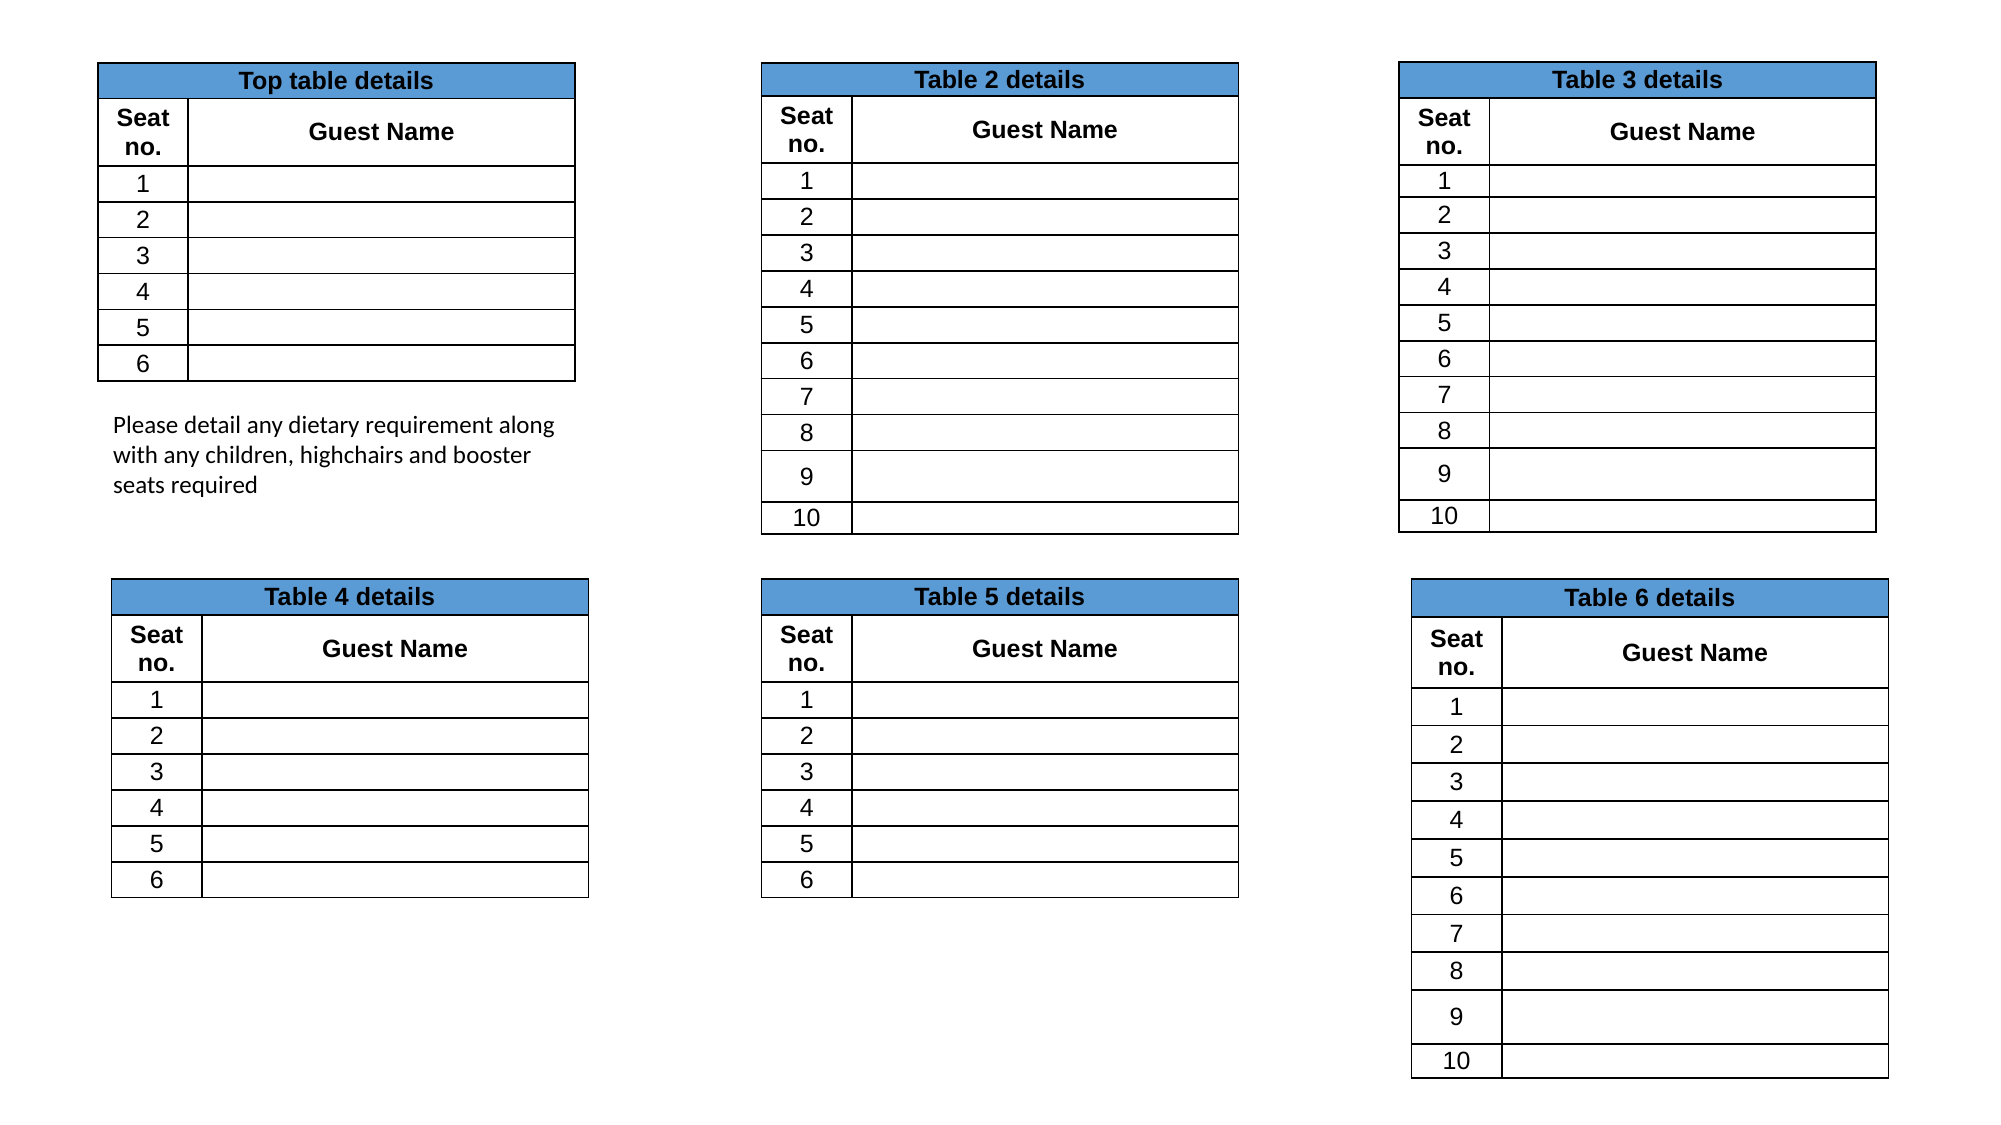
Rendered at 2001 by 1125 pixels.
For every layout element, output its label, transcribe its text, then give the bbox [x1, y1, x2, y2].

table_cell [1503, 840, 1888, 876]
table_cell 4 [112, 791, 201, 825]
table_cell 3 [1412, 764, 1501, 800]
table_cell [1503, 1045, 1888, 1077]
table_cell [1490, 501, 1875, 531]
table_cell 8 [1400, 413, 1489, 447]
table_cell 7 [762, 379, 851, 414]
table_cell [203, 791, 588, 825]
table_cell Seat no. [112, 616, 201, 681]
table_cell [203, 719, 588, 753]
table_cell 4 [1400, 270, 1489, 304]
table_cell [853, 200, 1238, 234]
table_header Table 3 details [1400, 63, 1875, 97]
table_cell 2 [1400, 198, 1489, 232]
table_cell [203, 863, 588, 897]
table_header Top table details [99, 64, 574, 98]
table_cell 6 [112, 863, 201, 897]
table_cell 4 [1412, 802, 1501, 838]
table_cell [189, 310, 574, 344]
table_cell 2 [762, 719, 851, 753]
table_cell 3 [112, 755, 201, 789]
table_cell 1 [1400, 166, 1489, 196]
table_cell [853, 415, 1238, 450]
table_cell 5 [112, 827, 201, 861]
table_cell [1503, 953, 1888, 989]
table_cell 9 [1412, 991, 1501, 1043]
table_cell [1490, 166, 1875, 196]
table_cell [853, 827, 1238, 861]
table_cell [189, 346, 574, 380]
table_cell 1 [762, 683, 851, 717]
table_cell 1 [99, 167, 187, 201]
table_cell [203, 827, 588, 861]
table_cell [1503, 726, 1888, 762]
table_cell [853, 164, 1238, 198]
table_cell 4 [99, 274, 187, 309]
table_cell 3 [762, 755, 851, 789]
table_cell Guest Name [853, 616, 1238, 681]
table_cell 1 [762, 164, 851, 198]
table_cell [853, 683, 1238, 717]
table_cell Seat no. [762, 97, 851, 162]
table_cell 6 [1400, 342, 1489, 376]
table_cell 3 [762, 236, 851, 270]
table_cell [853, 379, 1238, 414]
table_cell Guest Name [189, 99, 574, 165]
text_box Please detail any dietary requirement along with any children, highchairs and booster seats required [98, 401, 575, 542]
table_cell [853, 719, 1238, 753]
table_cell Guest Name [1503, 618, 1888, 687]
table_cell Seat no. [762, 616, 851, 681]
table_cell 10 [1412, 1045, 1501, 1077]
table_cell [853, 503, 1238, 533]
table_cell 2 [112, 719, 201, 753]
table_cell [1490, 449, 1875, 499]
table_cell [1503, 802, 1888, 838]
table_cell Seat no. [1400, 99, 1489, 164]
table_cell 8 [1412, 953, 1501, 989]
table_cell [1503, 915, 1888, 951]
table_cell 5 [762, 827, 851, 861]
table_cell 5 [1400, 306, 1489, 340]
table_cell [853, 308, 1238, 342]
table_cell 1 [112, 683, 201, 717]
table_cell Seat no. [1412, 618, 1501, 687]
table_cell 9 [762, 451, 851, 501]
table_cell [203, 683, 588, 717]
table_cell Seat no. [99, 99, 187, 165]
table_cell 2 [762, 200, 851, 234]
table_cell Guest Name [853, 97, 1238, 162]
table_cell Guest Name [203, 616, 588, 681]
table_cell [1490, 270, 1875, 304]
table_cell [203, 755, 588, 789]
table_cell [1503, 878, 1888, 914]
table_cell 2 [1412, 726, 1501, 762]
table_cell 9 [1400, 449, 1489, 499]
table_cell [1503, 991, 1888, 1043]
table_cell 6 [762, 344, 851, 378]
table_cell [1490, 413, 1875, 447]
table_cell [1490, 306, 1875, 340]
table_cell [1490, 234, 1875, 268]
table_cell [853, 755, 1238, 789]
table_cell 10 [1400, 501, 1489, 531]
table_cell 5 [99, 310, 187, 344]
table_cell 10 [762, 503, 851, 533]
table_cell [1503, 689, 1888, 725]
table_cell 6 [762, 863, 851, 897]
table_cell 7 [1412, 915, 1501, 951]
table_cell [853, 272, 1238, 306]
table_header Table 2 details [762, 64, 1238, 95]
table_cell 8 [762, 415, 851, 450]
table_cell [189, 167, 574, 201]
table_header Table 5 details [762, 580, 1238, 614]
table_header Table 6 details [1412, 580, 1888, 616]
table_cell 4 [762, 272, 851, 306]
table_cell [1490, 377, 1875, 412]
table_cell [1490, 198, 1875, 232]
table_cell [853, 451, 1238, 501]
table_cell [853, 344, 1238, 378]
table_cell [189, 274, 574, 309]
table_cell [853, 791, 1238, 825]
table_cell 6 [1412, 878, 1501, 914]
table_cell 2 [99, 203, 187, 237]
table_cell Guest Name [1490, 99, 1875, 164]
table_cell [1490, 342, 1875, 376]
table_cell 3 [99, 238, 187, 273]
table_cell [189, 238, 574, 273]
table_cell [189, 203, 574, 237]
table_cell 1 [1412, 689, 1501, 725]
table_cell 4 [762, 791, 851, 825]
table_cell [853, 863, 1238, 897]
table_cell [853, 236, 1238, 270]
table_cell 6 [99, 346, 187, 380]
table_cell 7 [1400, 377, 1489, 412]
table_cell 5 [1412, 840, 1501, 876]
table_header Table 4 details [112, 580, 588, 614]
table_cell 5 [762, 308, 851, 342]
table_cell 3 [1400, 234, 1489, 268]
table_cell [1503, 764, 1888, 800]
